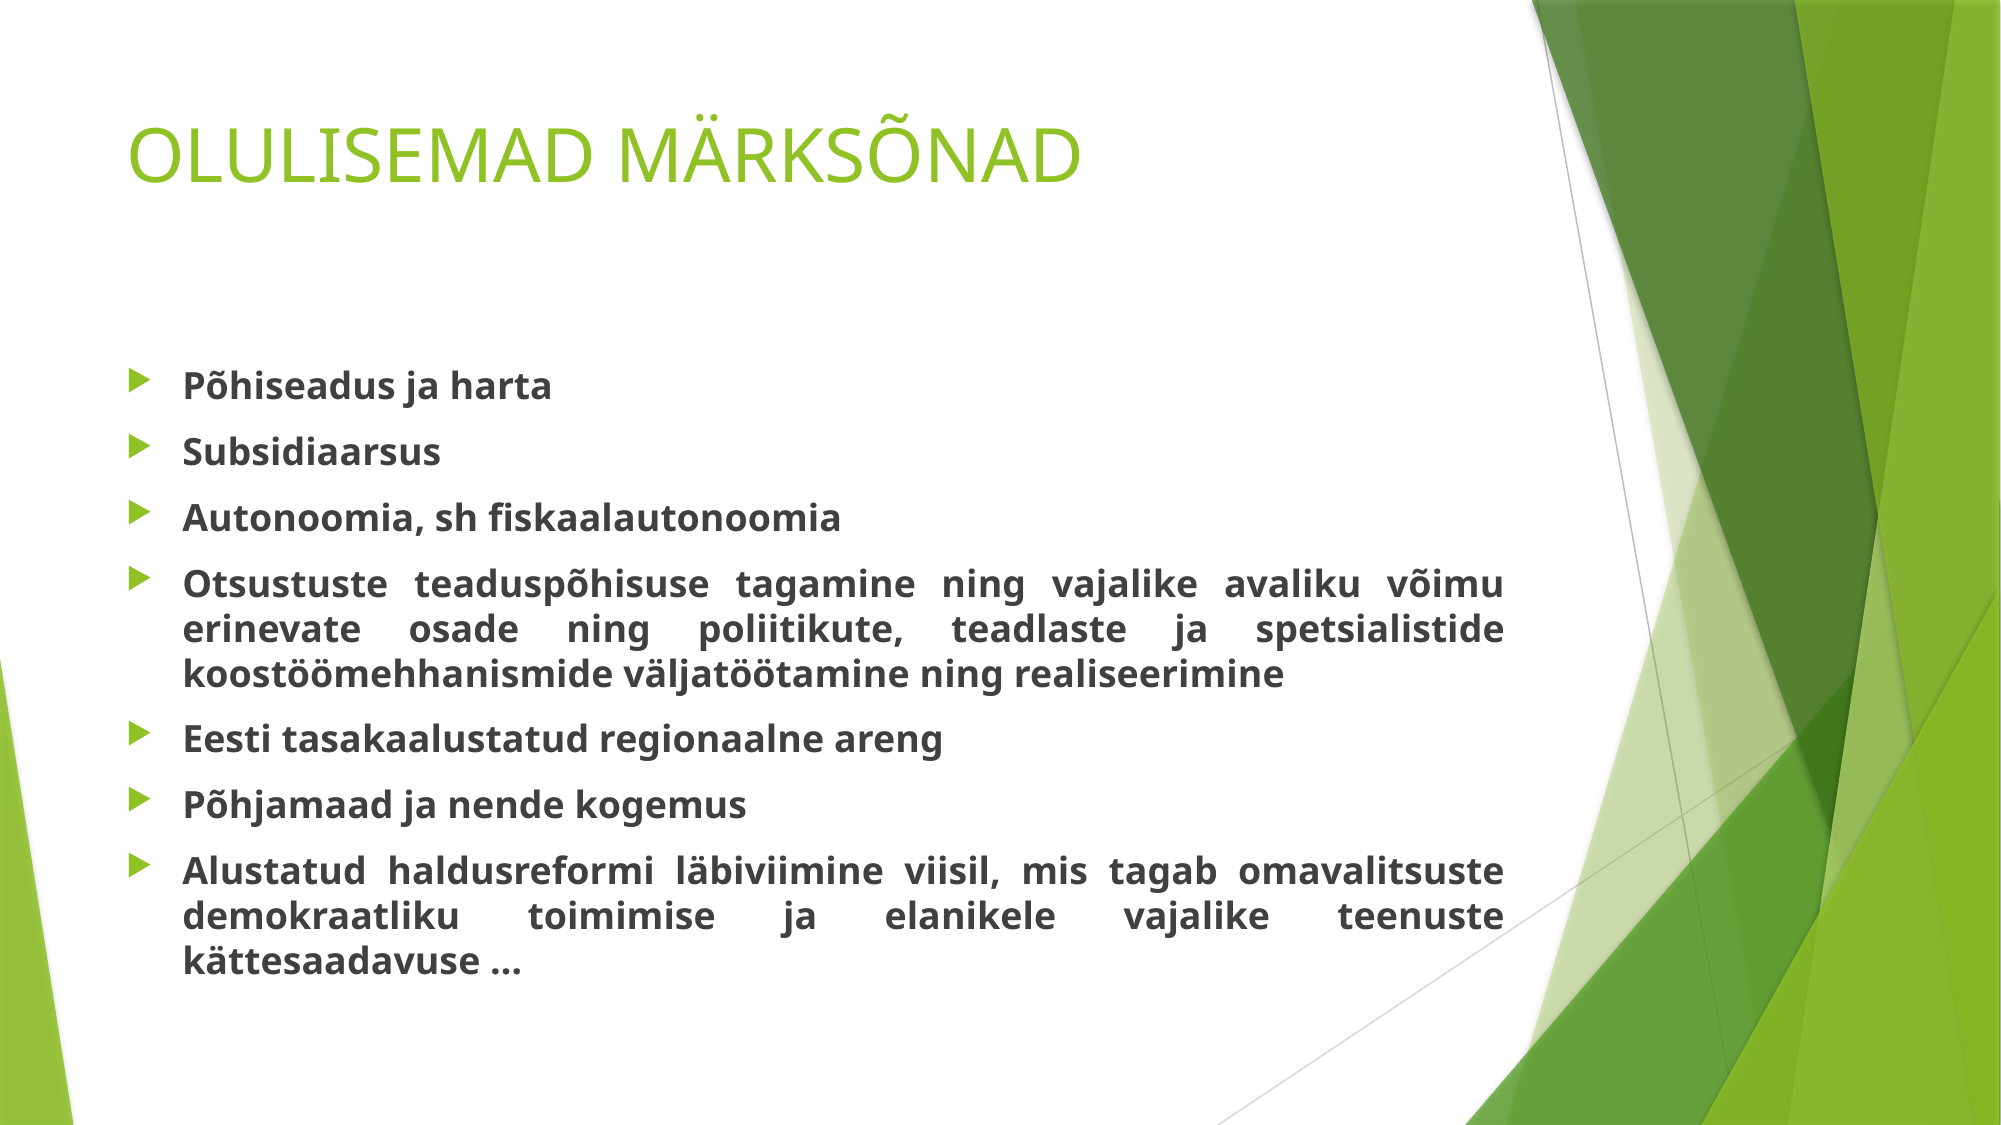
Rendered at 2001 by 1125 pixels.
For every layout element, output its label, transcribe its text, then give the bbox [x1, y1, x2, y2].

list Põhiseadus ja harta Subsidiaarsus Autonoomia, sh fiskaalautonoomia Otsustuste teaduspõhisuse tagamine ning vajalike avaliku võimu erinevate osade ning poliitikute, teadlaste ja spetsialistide koostöömehhanismide väljatöötamine ning realiseerimine Eesti tasakaalustatud regionaalne areng Põhjamaad ja nende kogemus Alustatud haldusreformi läbiviimine viisil, mis tagab omavalitsuste demokraatliku toimimise ja elanikele vajalike teenuste kättesaadavuse … [111, 354, 1522, 992]
title OLULISEMAD MÄRKSÕNAD [111, 99, 1522, 317]
